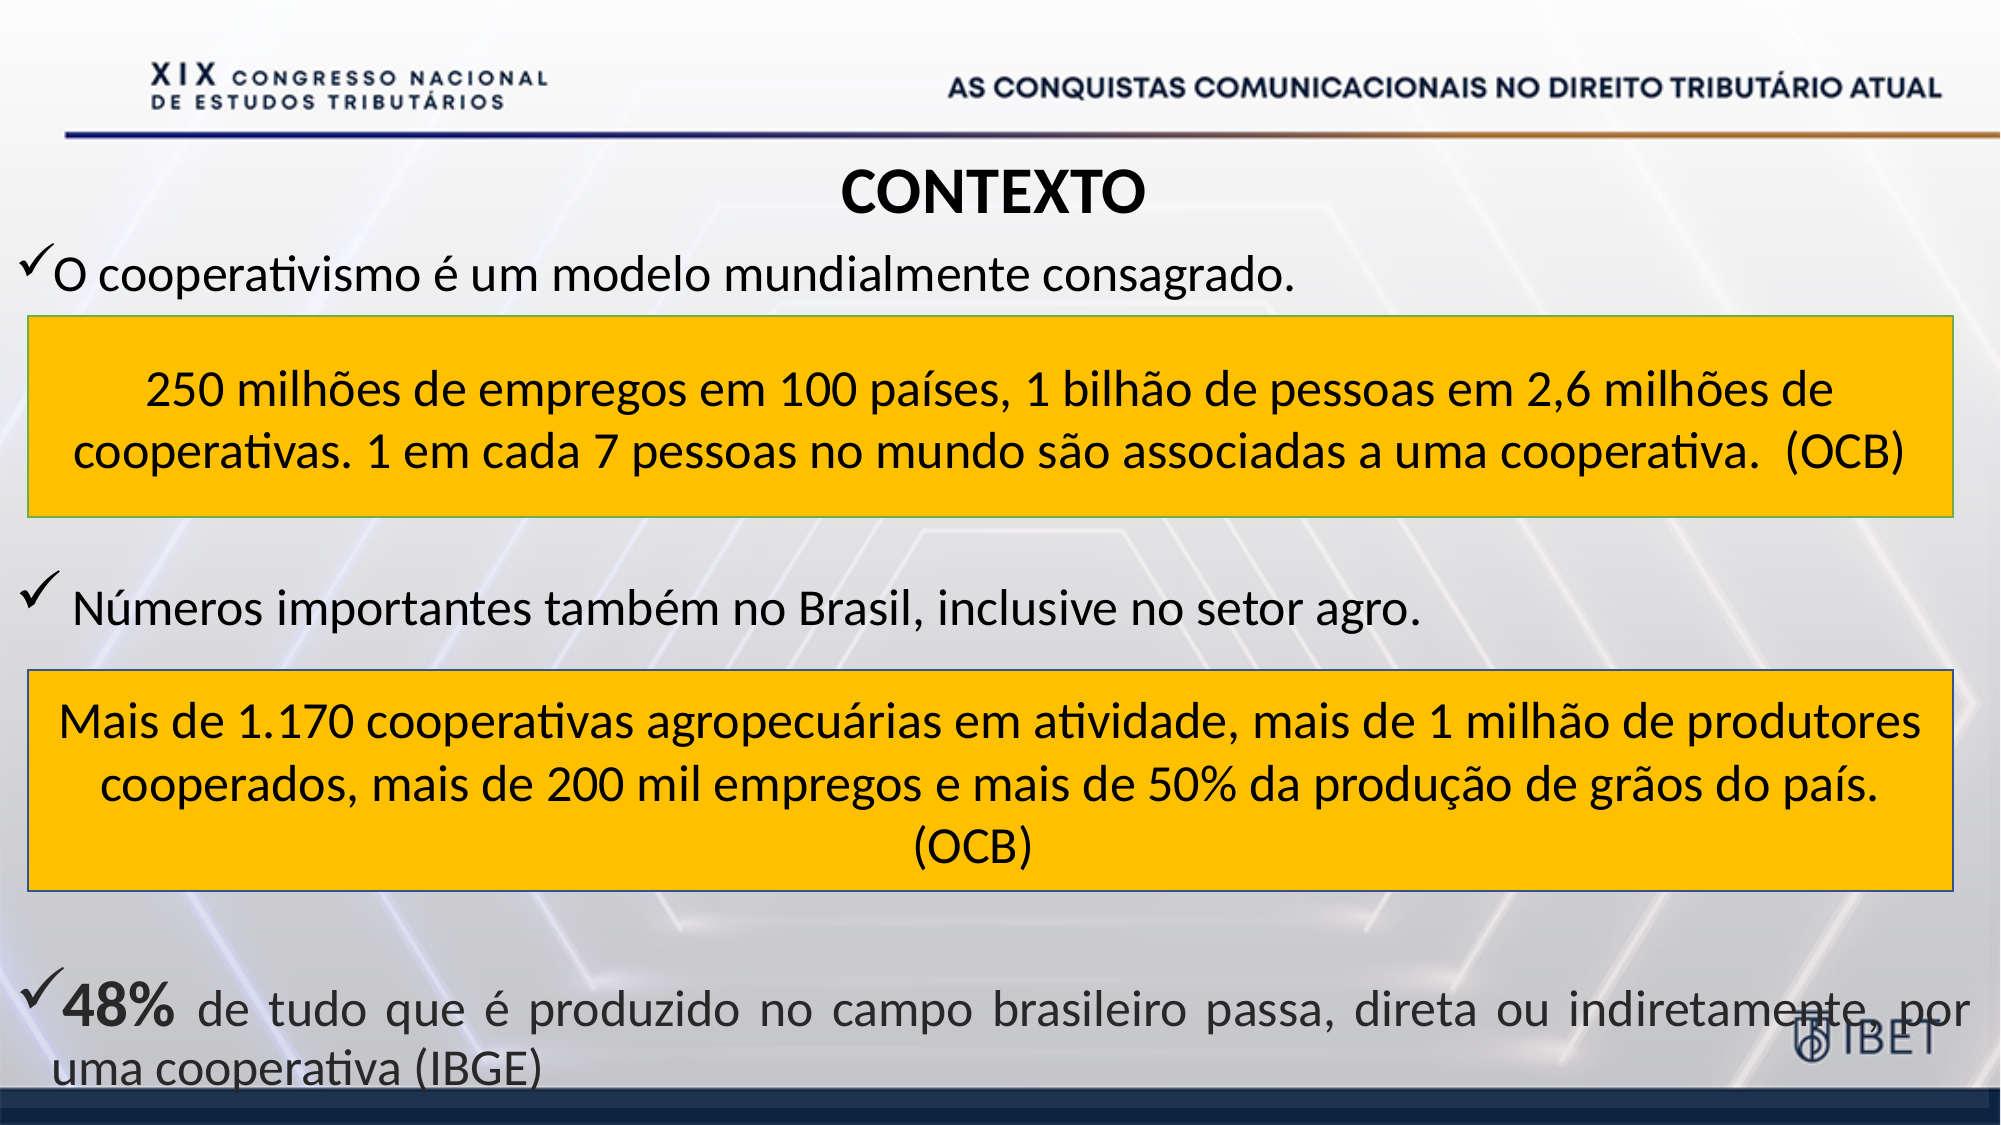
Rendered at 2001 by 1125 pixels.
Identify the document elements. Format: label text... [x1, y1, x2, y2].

list Contexto O cooperativismo é um modelo mundialmente consagrado. Números importantes também no Brasil, inclusive no setor agro. 48% de tudo que é produzido no campo brasileiro passa, direta ou indiretamente, por uma cooperativa (IBGE) [0, 148, 1989, 1108]
picture [0, 0, 2001, 1125]
text_box 250 milhões de empregos em 100 países, 1 bilhão de pessoas em 2,6 milhões de cooperativas. 1 em cada 7 pessoas no mundo são associadas a uma cooperativa. (OCB) [27, 315, 1954, 518]
text_box Mais de 1.170 cooperativas agropecuárias em atividade, mais de 1 milhão de produtores cooperados, mais de 200 mil empregos e mais de 50% da produção de grãos do país. (OCB) [27, 669, 1954, 892]
